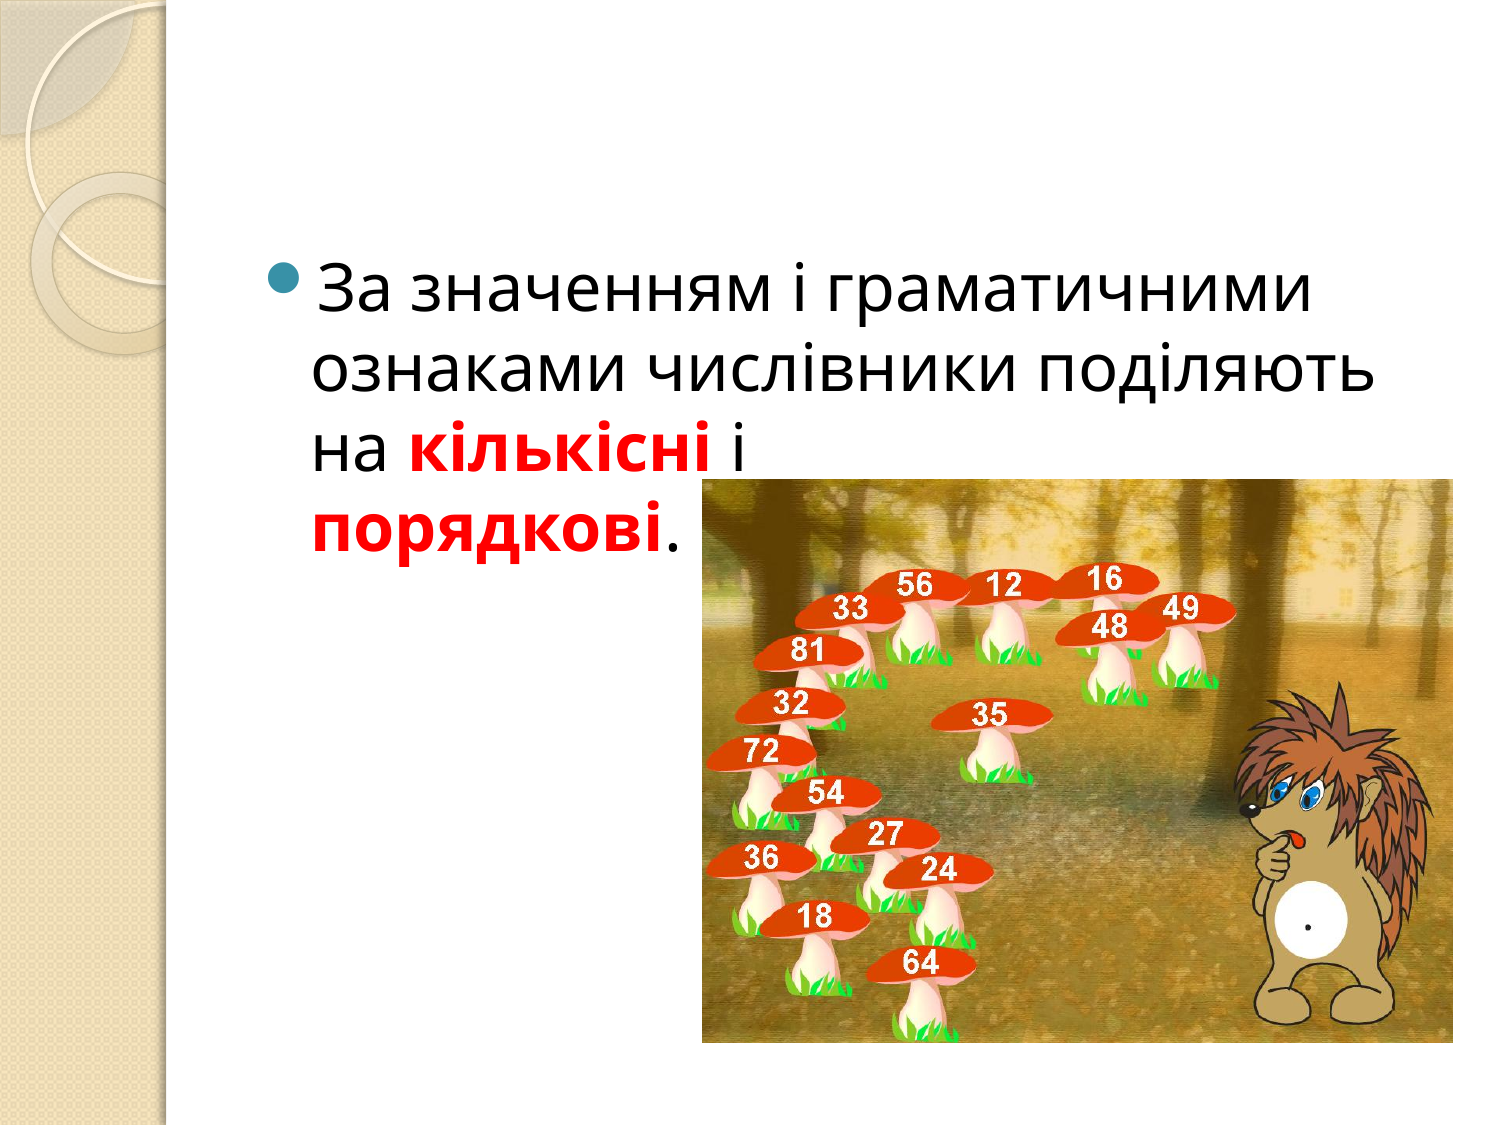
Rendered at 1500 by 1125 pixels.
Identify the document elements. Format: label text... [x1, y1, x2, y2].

picture [702, 479, 1453, 1043]
list За значенням і граматичними ознаками числівники поділяють на кількісні і порядкові. [235, 237, 1466, 1025]
